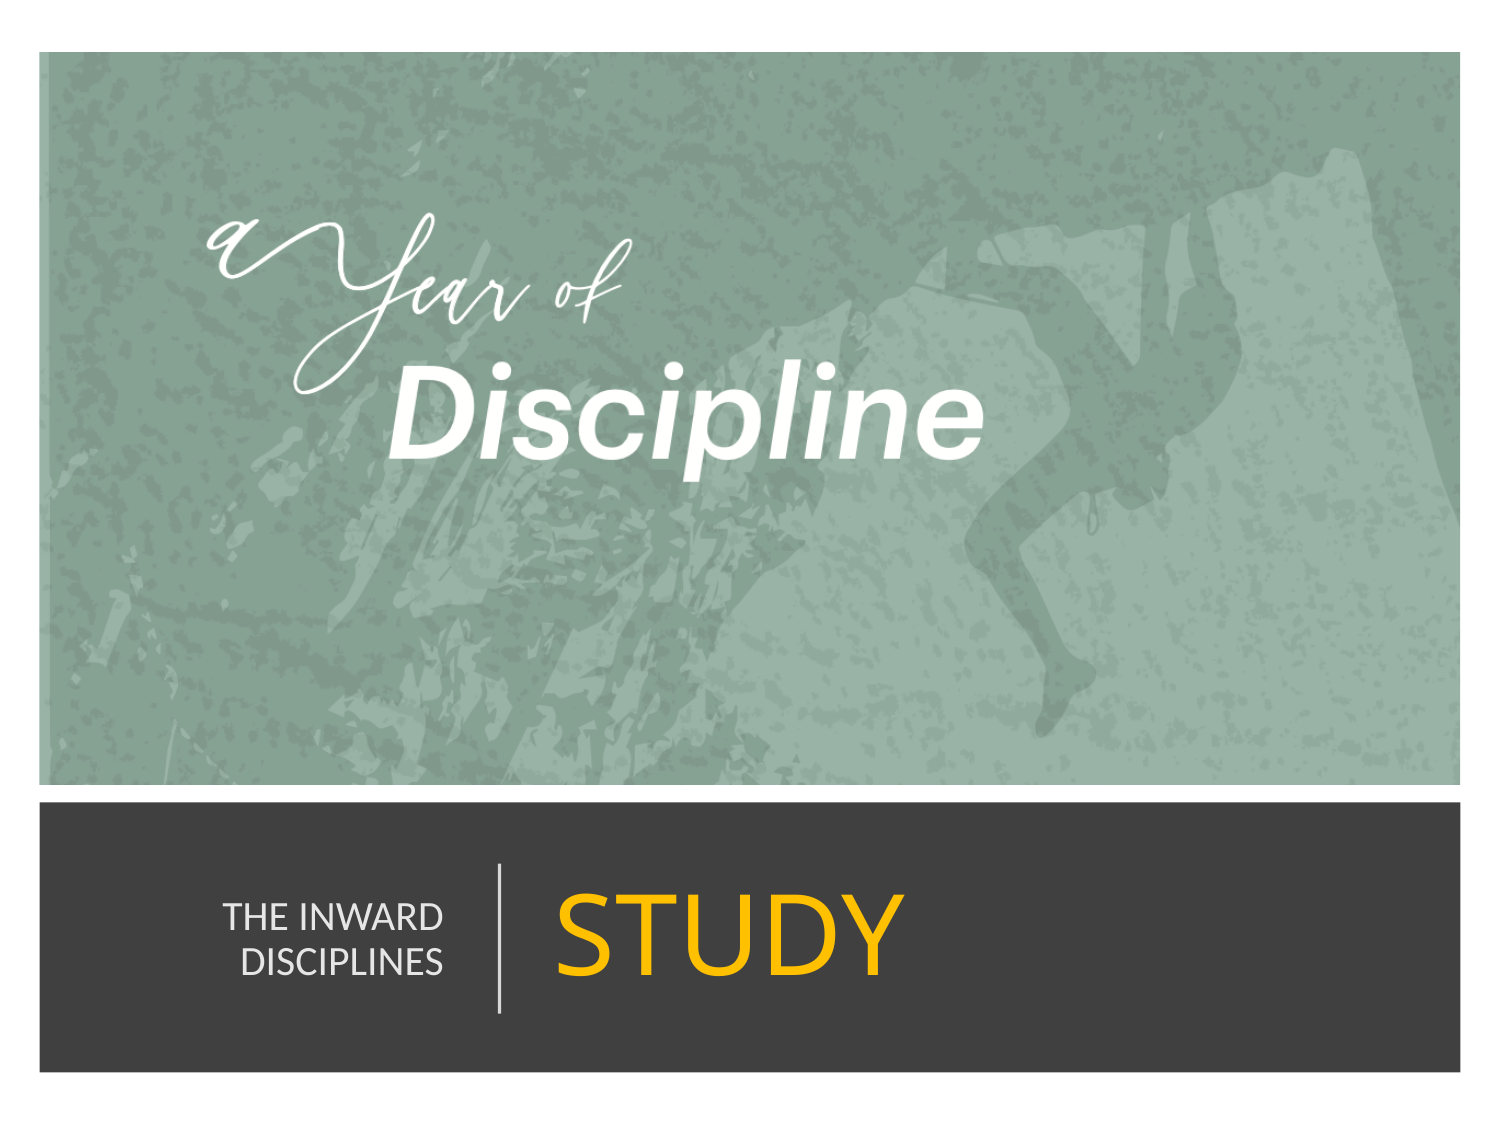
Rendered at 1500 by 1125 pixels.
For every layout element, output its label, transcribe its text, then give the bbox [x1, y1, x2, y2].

picture [39, 52, 1461, 785]
title STUDY [538, 835, 1397, 1043]
text_box [38, 801, 1461, 1073]
subtitle THE INWARD DISCIPLINES [103, 835, 459, 1043]
